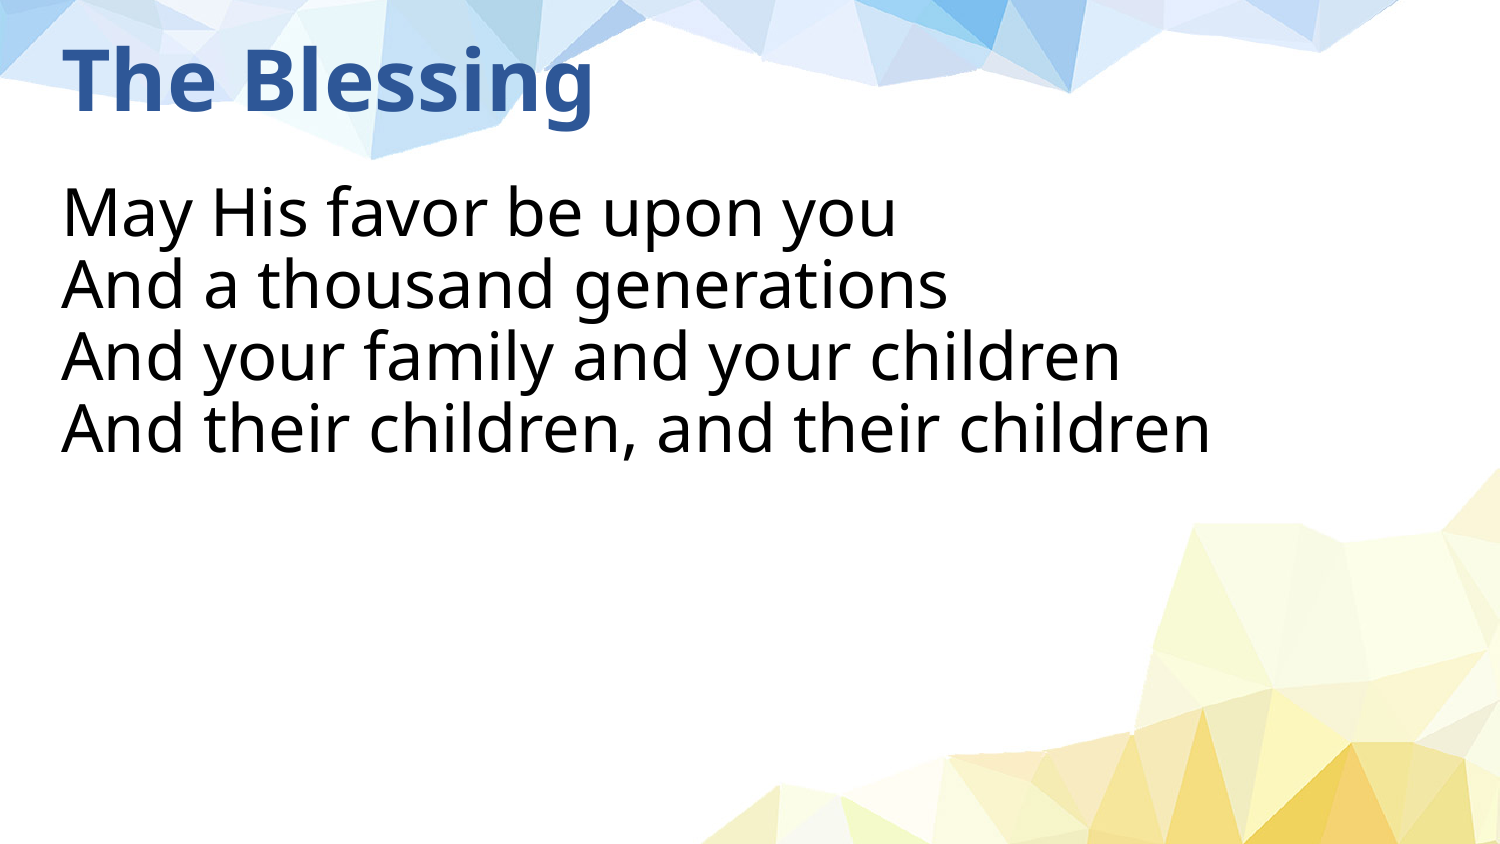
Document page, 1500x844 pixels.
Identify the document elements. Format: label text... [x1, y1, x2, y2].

title The Blessing [46, 18, 1486, 149]
list May His favor be upon you And a thousand generations And your family and your children And their children, and their children [46, 171, 1486, 834]
picture [0, 0, 1500, 844]
